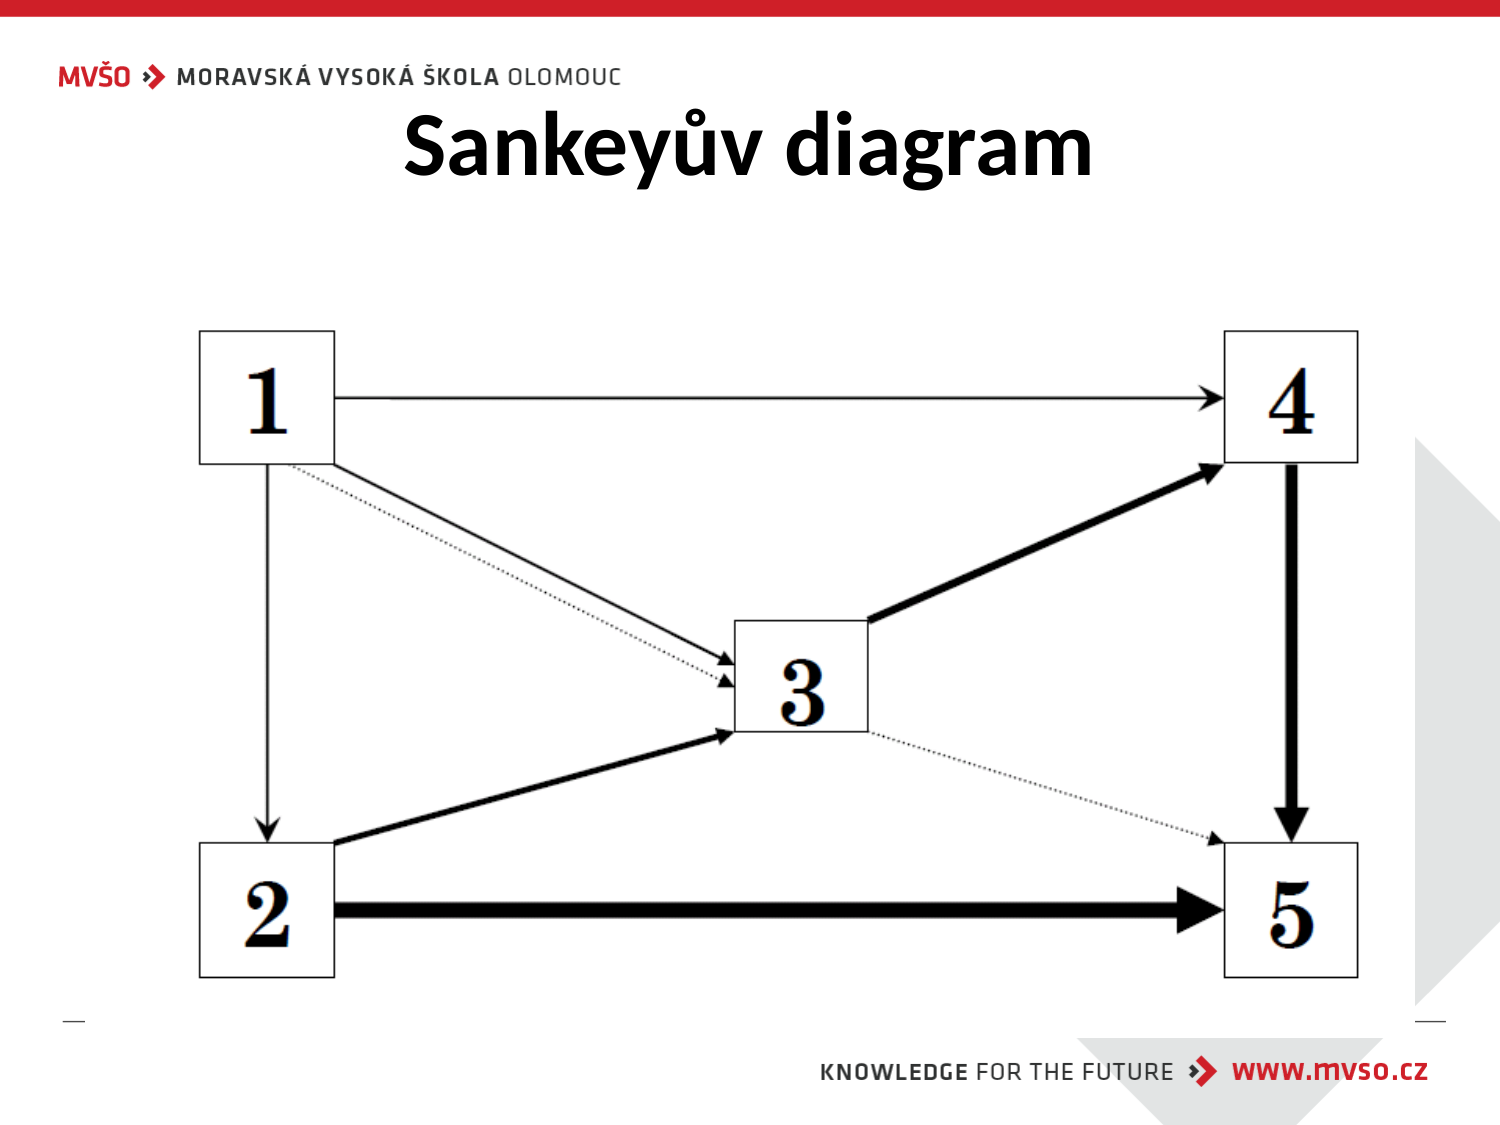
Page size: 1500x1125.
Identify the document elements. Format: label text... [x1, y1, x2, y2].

picture [0, 0, 1500, 1125]
title Sankeyův diagram [75, 45, 1425, 233]
